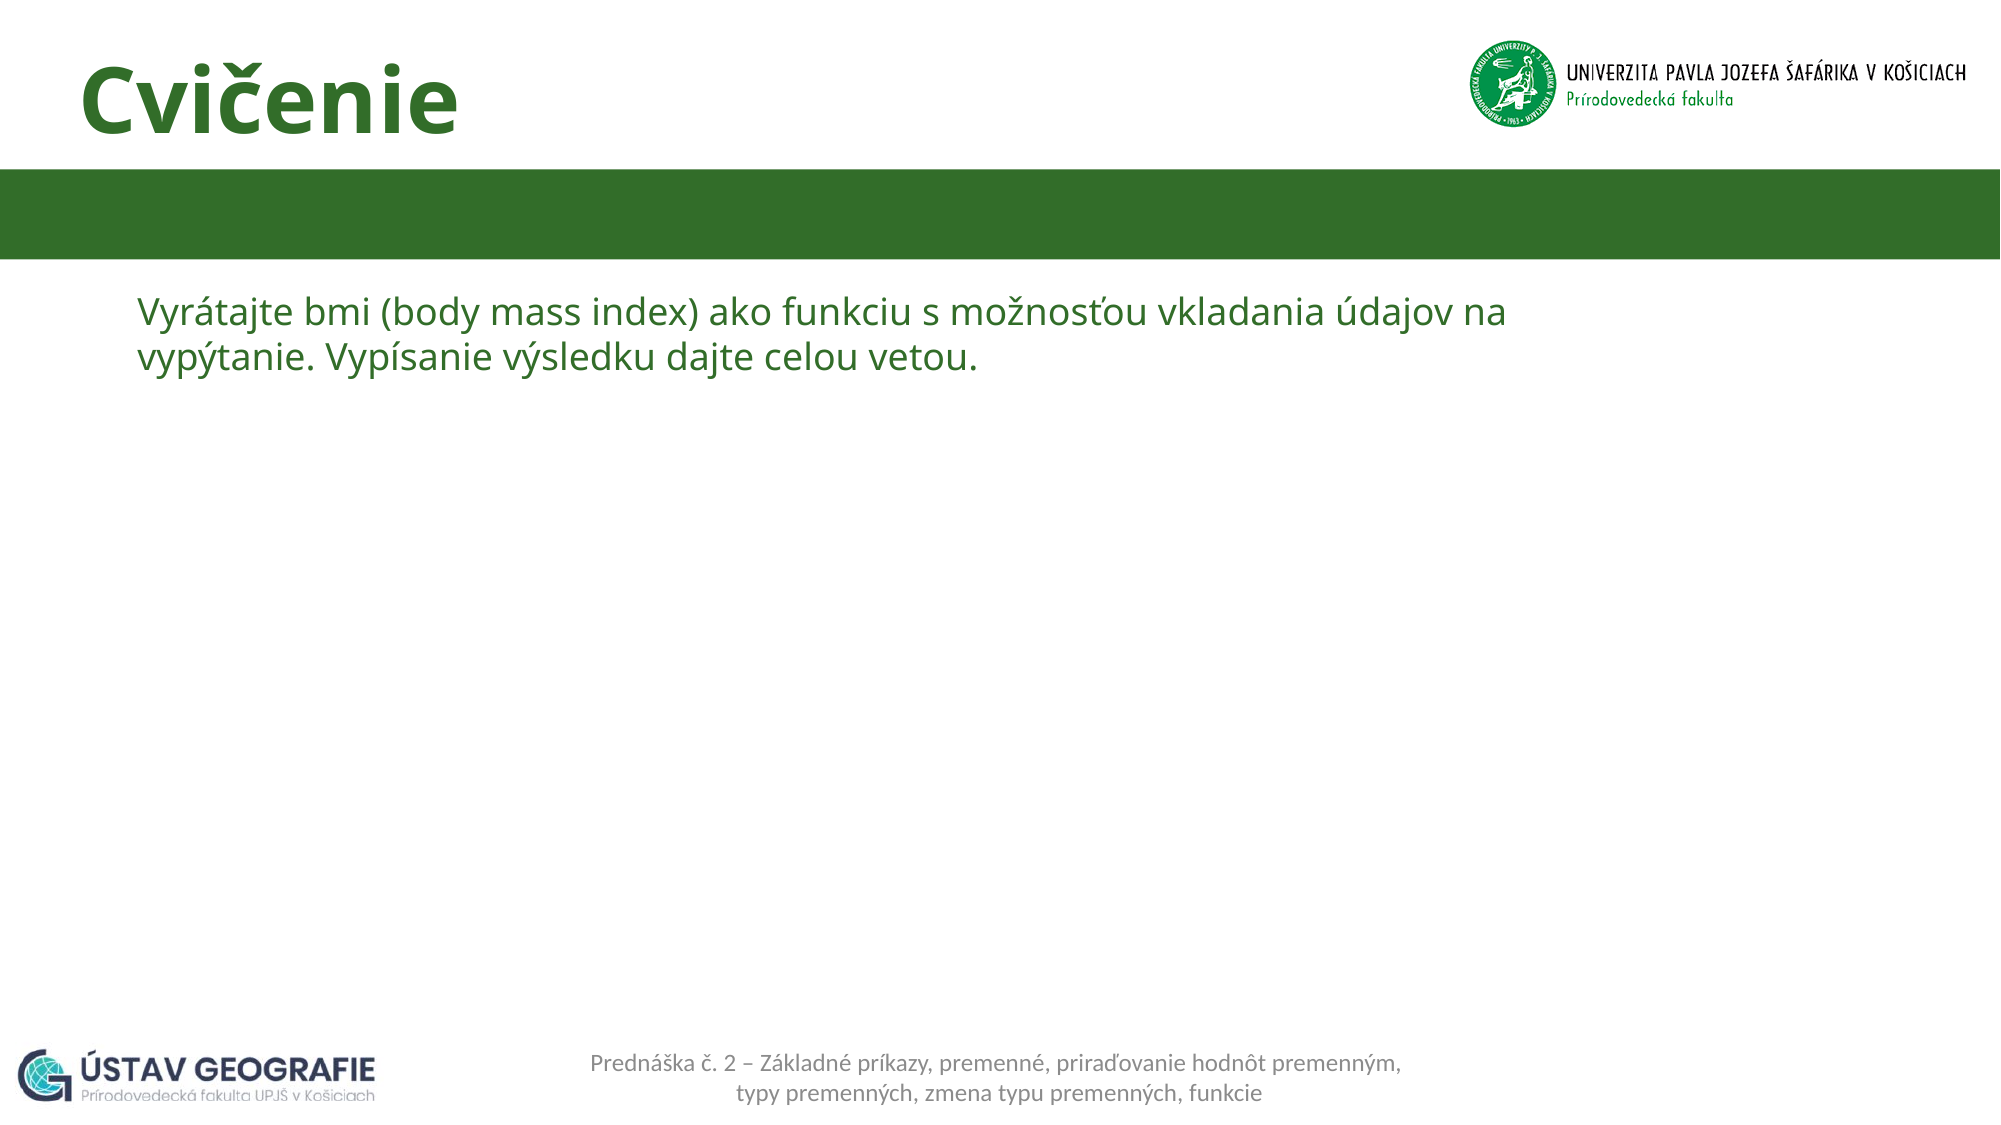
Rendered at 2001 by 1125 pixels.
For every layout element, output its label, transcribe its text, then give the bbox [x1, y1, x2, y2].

text_box [0, 168, 2000, 260]
picture [0, 1027, 392, 1125]
footer Prednáška č. 2 – Základné príkazy, premenné, priraďovanie hodnôt premenným, typy premenných, zmena typu premenných, funkcie [424, 1046, 1576, 1107]
text_box Cvičenie [63, 34, 2000, 159]
text_box Vyrátajte bmi (body mass index) ako funkciu s možnosťou vkladania údajov na vypýtanie. Vypísanie výsledku dajte celou vetou. [122, 280, 1699, 386]
picture [1468, 38, 1967, 131]
